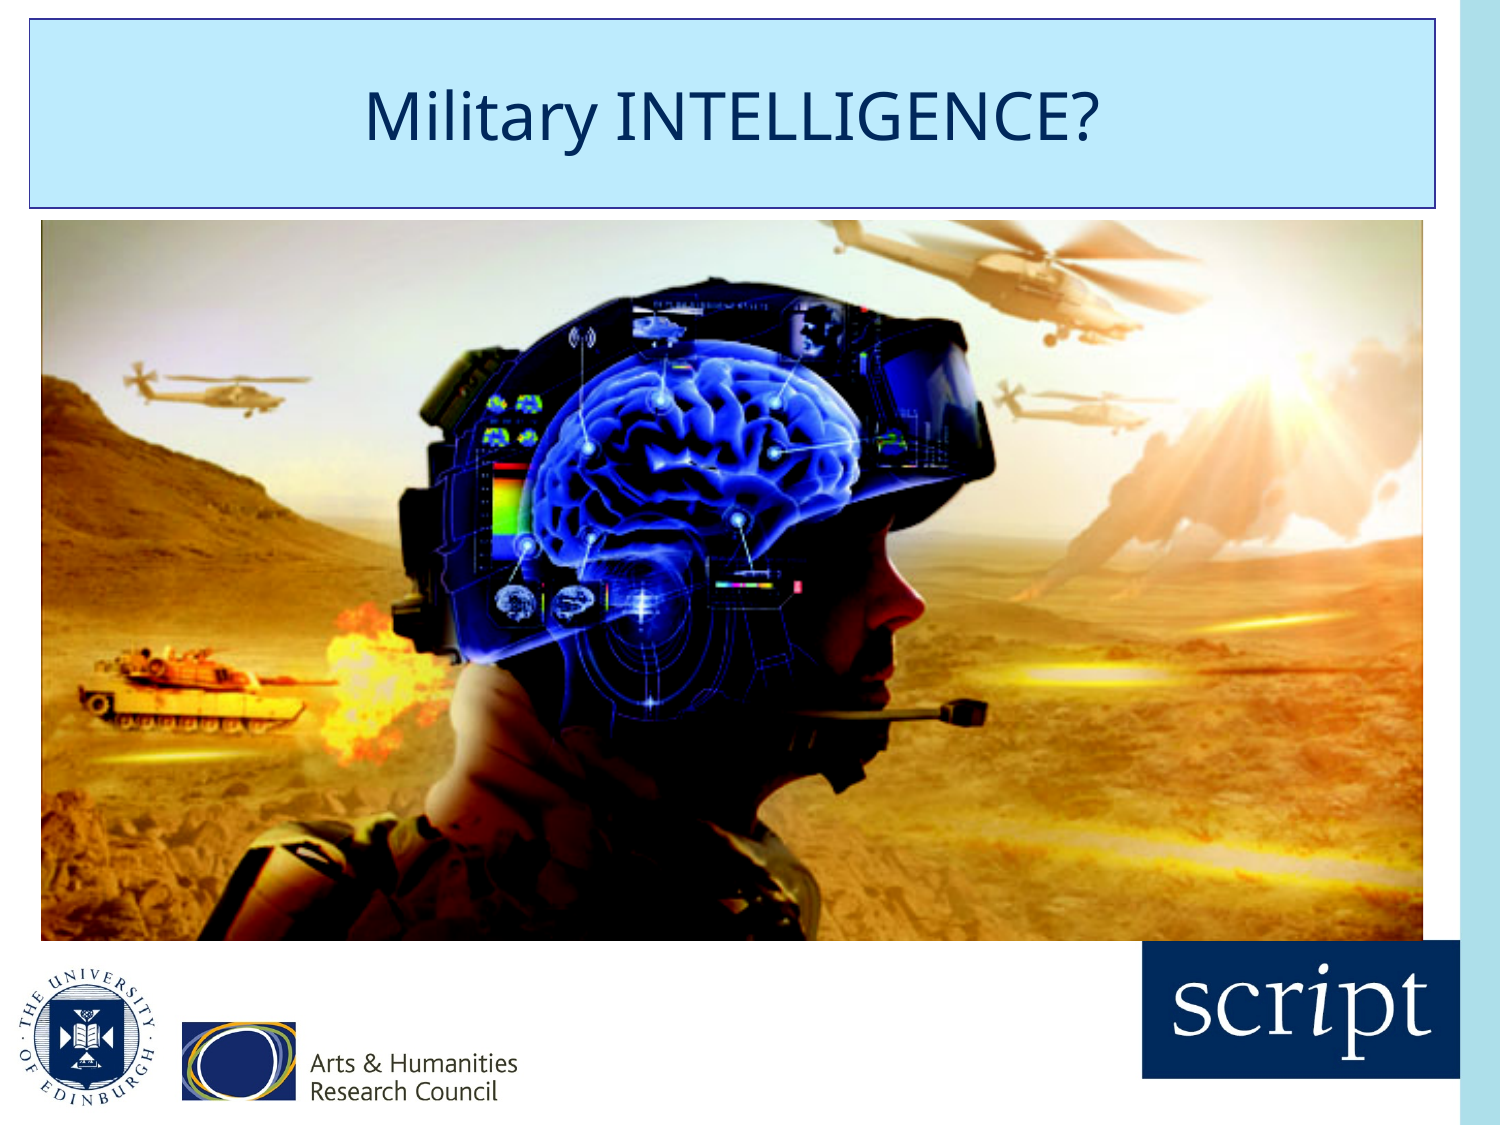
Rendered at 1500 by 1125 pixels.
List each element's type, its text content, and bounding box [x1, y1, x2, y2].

picture [0, 0, 1500, 1125]
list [40, 219, 1424, 941]
title Military INTELLIGENCE? [29, 18, 1436, 209]
